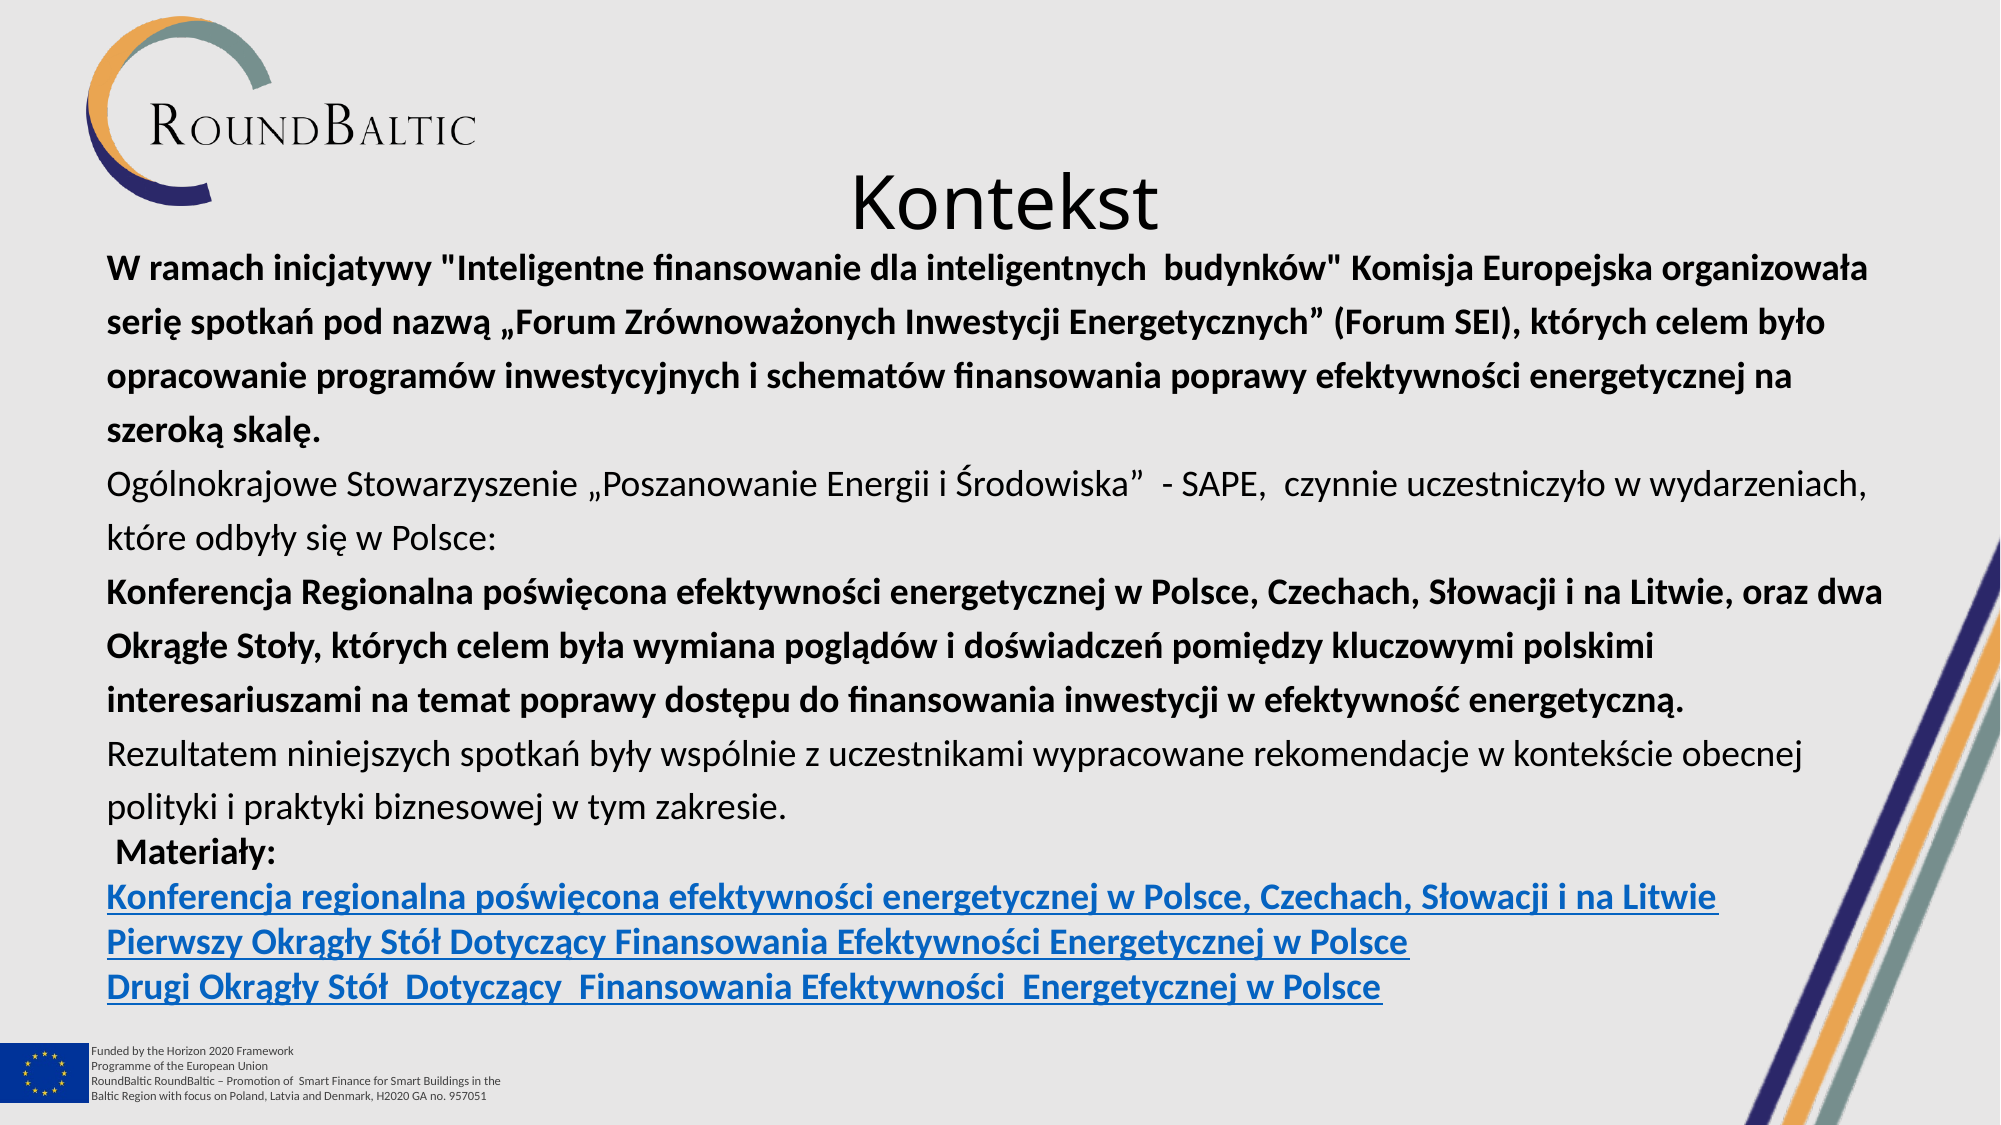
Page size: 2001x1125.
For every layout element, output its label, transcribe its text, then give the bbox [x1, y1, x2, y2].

picture [1743, 529, 2001, 1125]
picture [86, 16, 179, 206]
text_box W ramach inicjatywy "Inteligentne finansowanie dla inteligentnych budynków" Komisja Europejska organizowała serię spotkań pod nazwą „Forum Zrównoważonych Inwestycji Energetycznych” (Forum SEI), których celem było opracowanie programów inwestycyjnych i schematów finansowania poprawy efektywności energetycznej na szeroką skalę. Ogólnokrajowe Stowarzyszenie „Poszanowanie Energii i Środowiska” - SAPE, czynnie uczestniczyło w wydarzeniach, które odbyły się w Polsce: Konferencja Regionalna poświęcona efektywności energetycznej w Polsce, Czechach, Słowacji i na Litwie, oraz dwa Okrągłe Stoły, których celem była wymiana poglądów i doświadczeń pomiędzy kluczowymi polskimi interesariuszami na temat poprawy dostępu do finansowania inwestycji w efektywność energetyczną. Rezultatem niniejszych spotkań były wspólnie z uczestnikami wypracowane rekomendacje w kontekście obecnej polityki i praktyki biznesowej w tym zakresie. Materiały: Konferencja regionalna poświęcona efektywności energetycznej w Polsce, Czechach, Słowacji i na Litwie Pierwszy Okrągły Stół Dotyczący Finansowania Efektywności Energetycznej w Polsce Drugi Okrągły Stół Dotyczący Finansowania Efektywności Energetycznej w Polsce [91, 226, 1918, 1060]
picture [0, 1043, 89, 1103]
text_box Kontekst [179, 14, 1830, 253]
